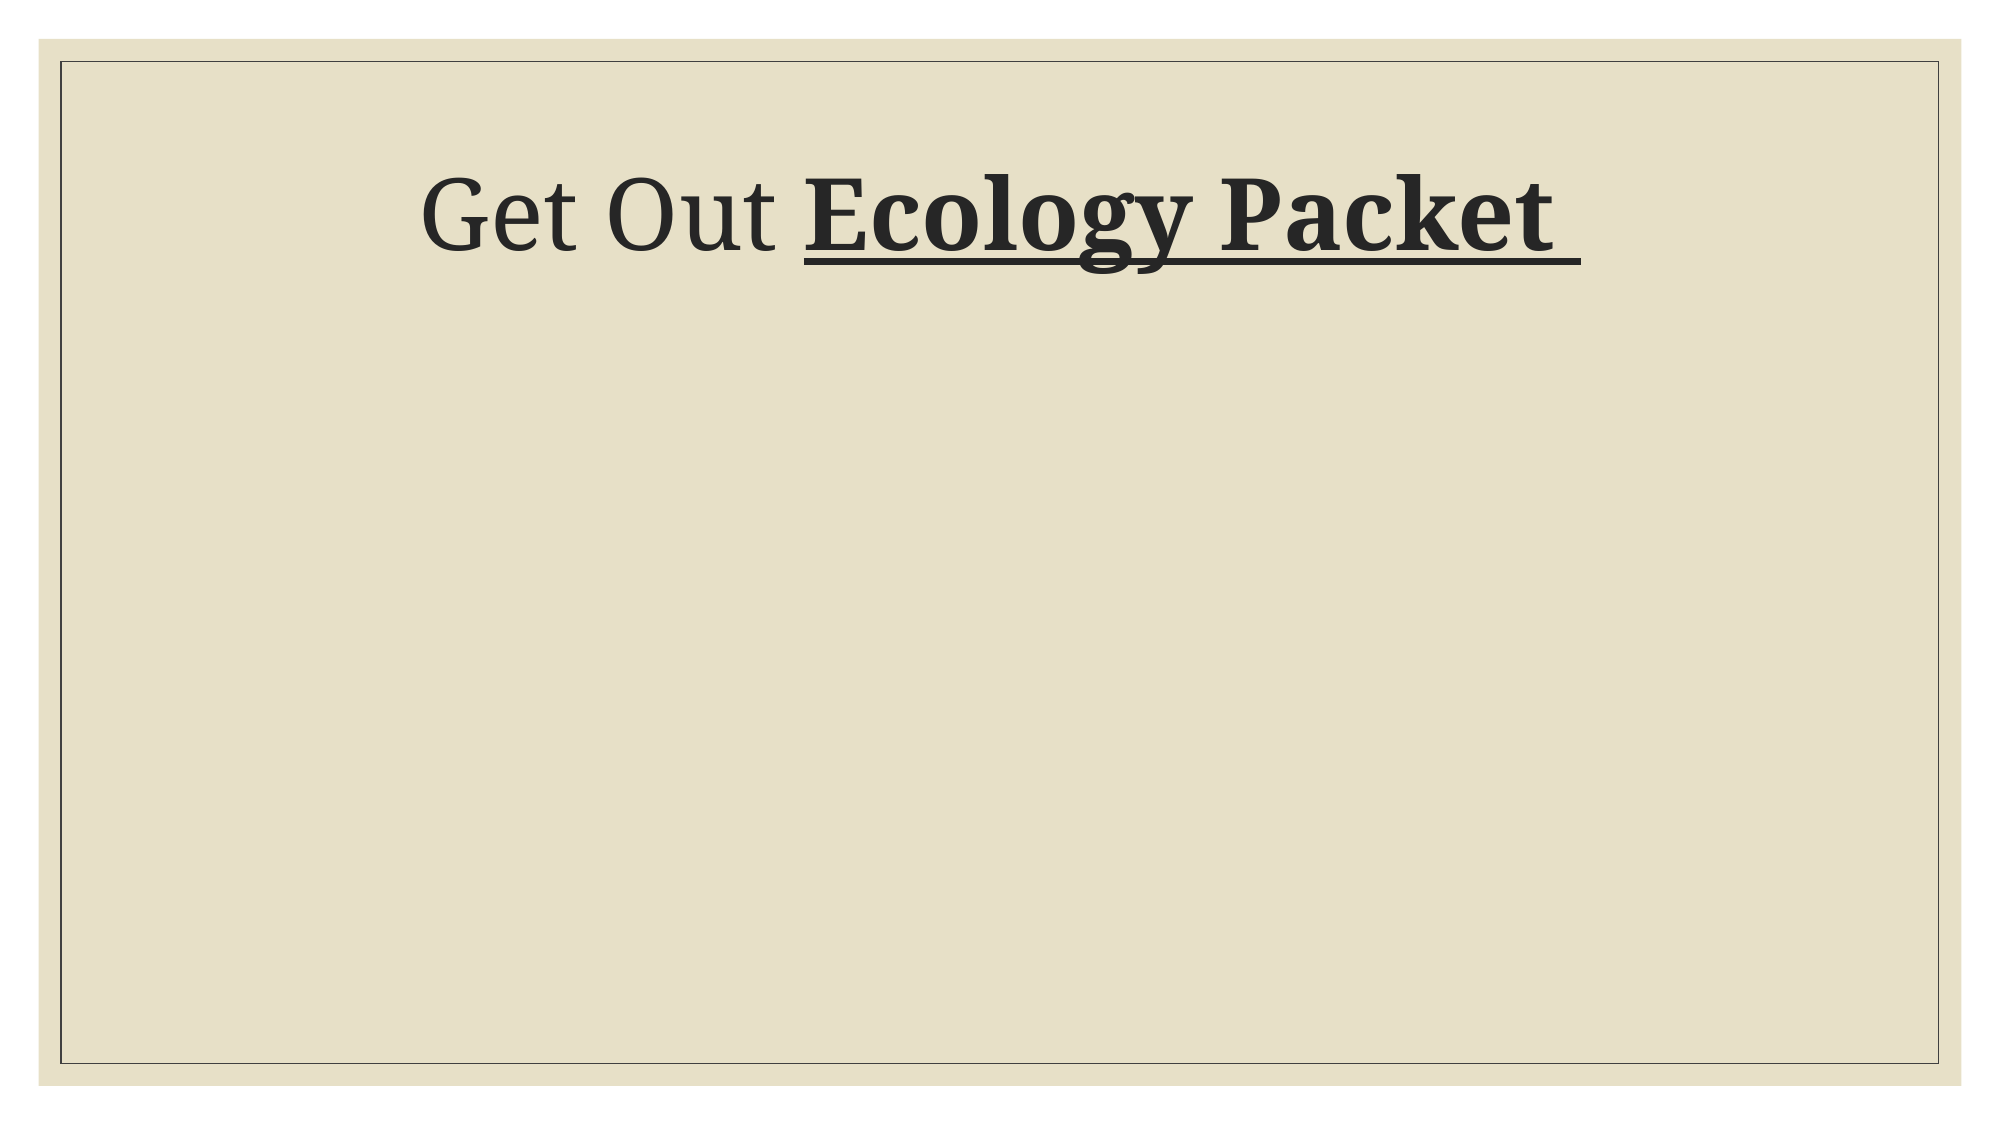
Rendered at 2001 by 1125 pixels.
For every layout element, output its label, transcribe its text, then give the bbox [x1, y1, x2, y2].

title Get Out Ecology Packet [174, 105, 1825, 331]
